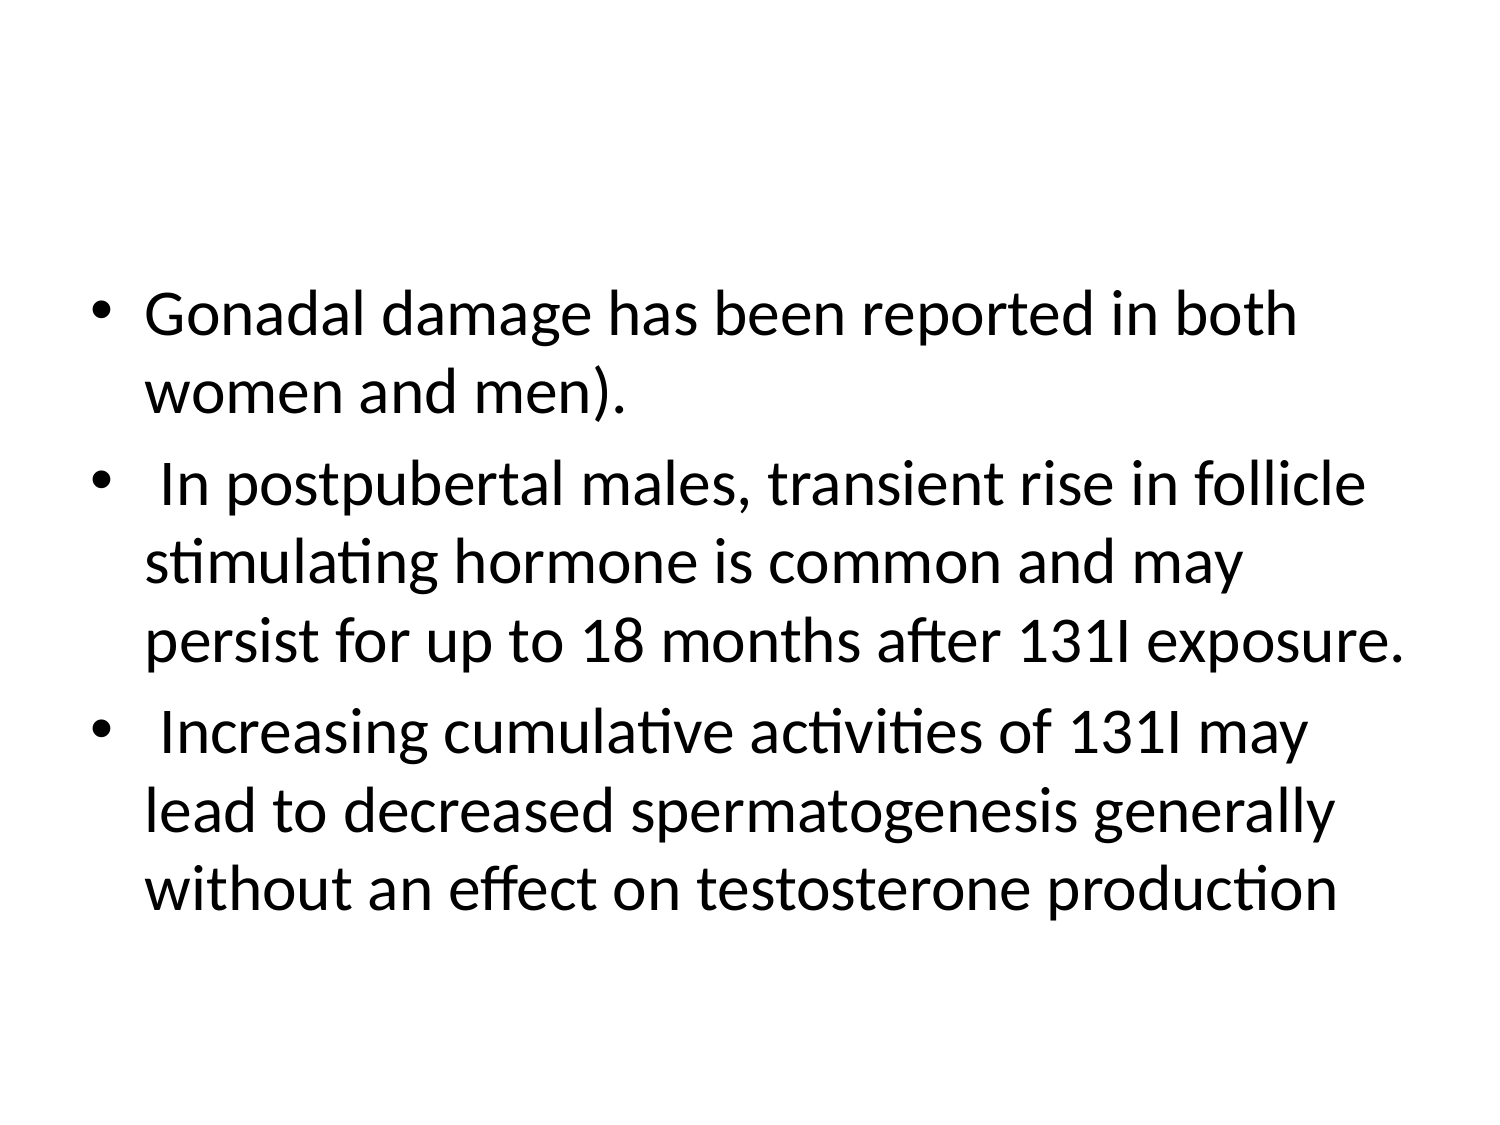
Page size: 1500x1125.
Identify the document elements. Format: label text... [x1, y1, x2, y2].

list Gonadal damage has been reported in both women and men). In postpubertal males, transient rise in follicle stimulating hormone is common and may persist for up to 18 months after 131I exposure. Increasing cumulative activities of 131I may lead to decreased spermatogenesis generally without an effect on testosterone production [75, 262, 1425, 1005]
